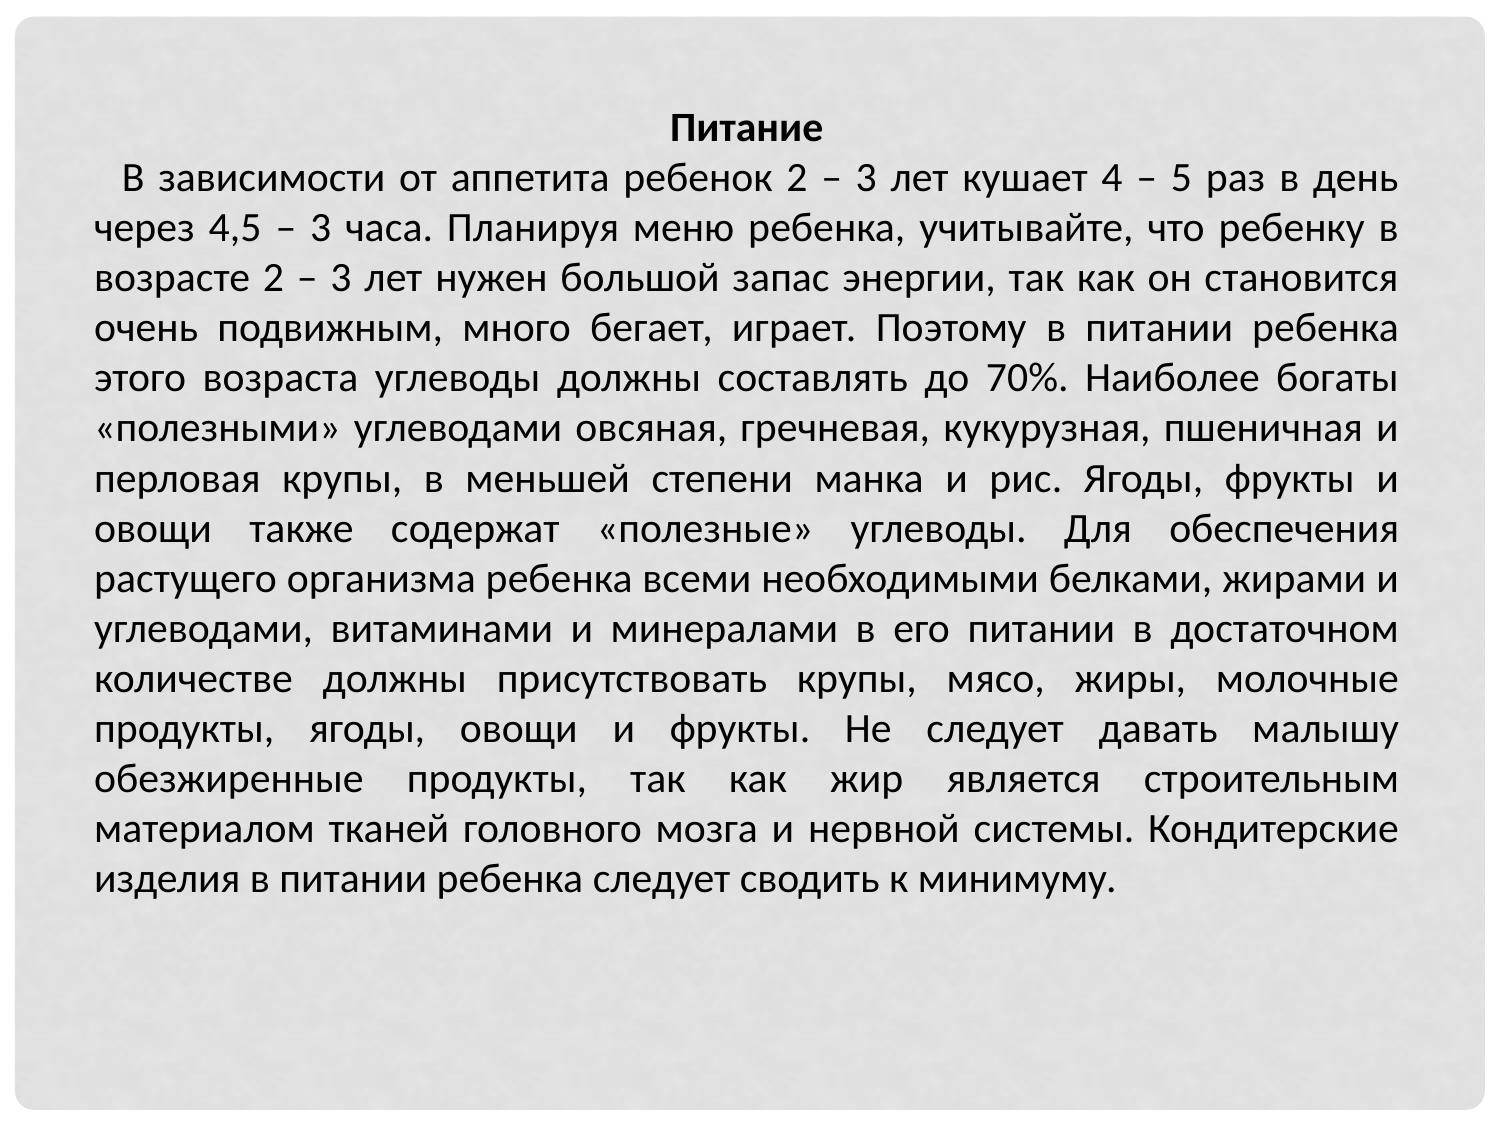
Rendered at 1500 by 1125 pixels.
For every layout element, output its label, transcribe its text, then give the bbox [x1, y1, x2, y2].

text_box Питание В зависимости от аппетита ребенок 2 – 3 лет кушает 4 – 5 раз в день через 4,5 – 3 часа. Планируя меню ребенка, учитывайте, что ребенку в возрасте 2 – 3 лет нужен большой запас энергии, так как он становится очень подвижным, много бегает, играет. Поэтому в питании ребенка этого возраста углеводы должны составлять до 70%. Наиболее богаты «полезными» углеводами овсяная, гречневая, кукурузная, пшеничная и перловая крупы, в меньшей степени манка и рис. Ягоды, фрукты и овощи также содержат «полезные» углеводы. Для обеспечения растущего организма ребенка всеми необходимыми белками, жирами и углеводами, витаминами и минералами в его питании в достаточном количестве должны присутствовать крупы, мясо, жиры, молочные продукты, ягоды, овощи и фрукты. Не следует давать малышу обезжиренные продукты, так как жир является строительным материалом тканей головного мозга и нервной системы. Кондитерские изделия в питании ребенка следует сводить к минимуму. [79, 42, 1415, 908]
